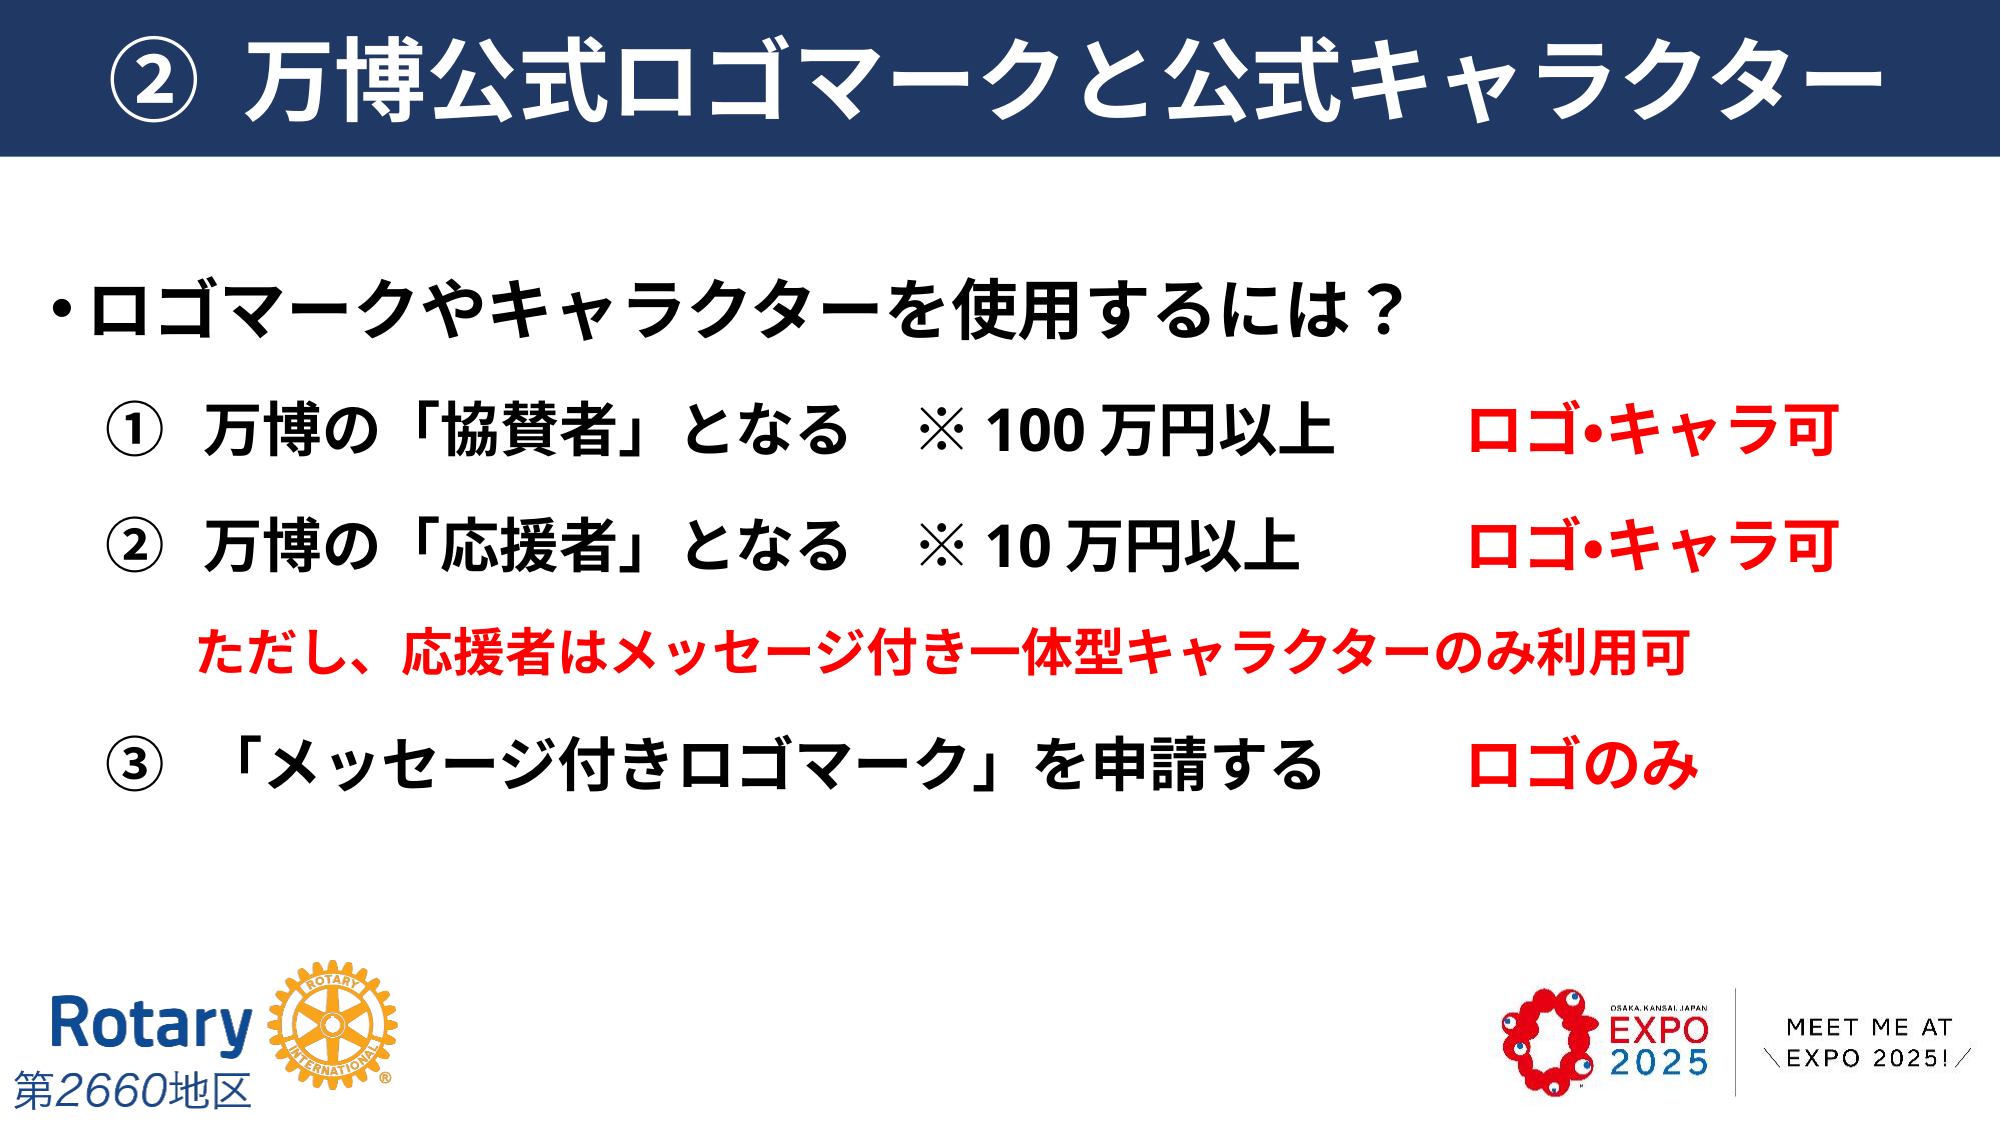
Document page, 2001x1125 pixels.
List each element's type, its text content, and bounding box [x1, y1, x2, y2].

picture [1473, 960, 2000, 1125]
title ② 万博公式ロゴマークと公式キャラクター [0, 0, 2000, 157]
list ロゴマークやキャラクターを使用するには？ 万博の「協賛者」となる ※100万円以上 ロゴ・キャラ可 万博の「応援者」となる ※10万円以上 ロゴ・キャラ可 ただし、応援者はメッセージ付き一体型キャラクターのみ利用可 「メッセージ付きロゴマーク」を申請する ロゴのみ [50, 220, 1959, 946]
picture [10, 957, 401, 1114]
